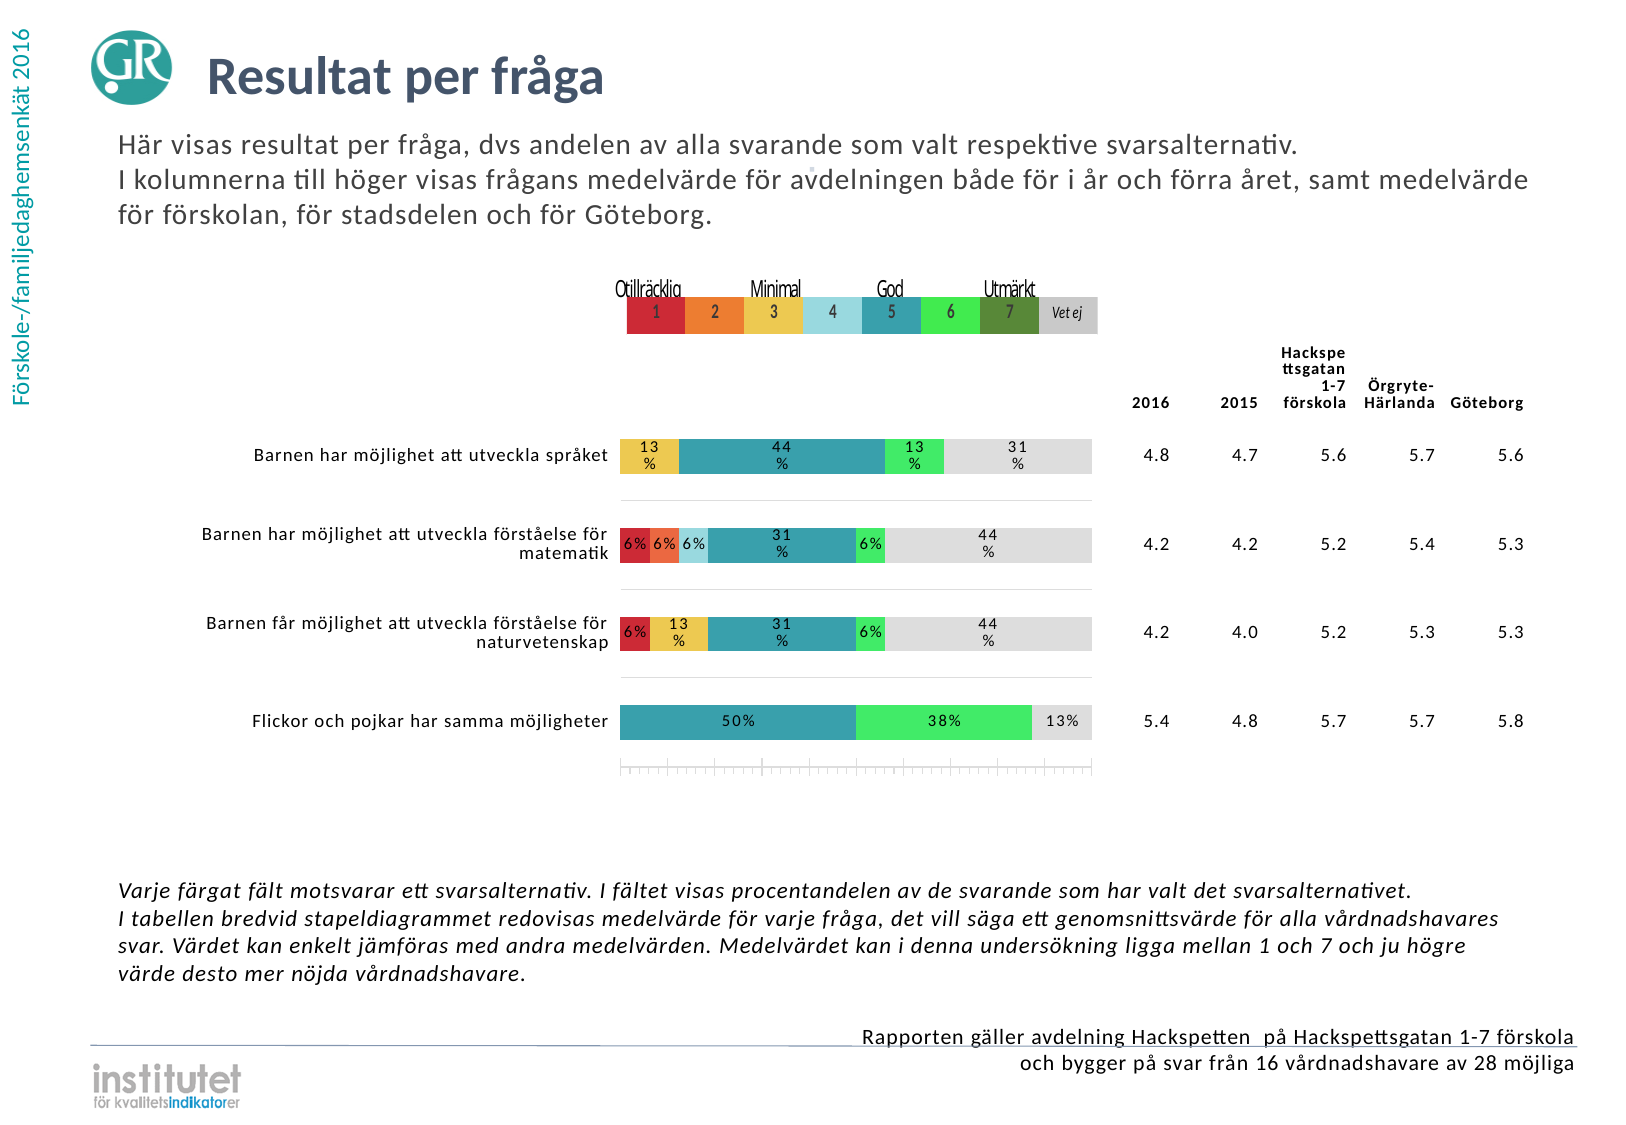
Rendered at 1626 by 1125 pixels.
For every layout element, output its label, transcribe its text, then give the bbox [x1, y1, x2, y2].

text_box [17, 1045, 1578, 1111]
text_box Här visas resultat per fråga, dvs andelen av alla svarande som valt respektive svarsalternativ. I kolumnerna till höger visas frågans medelvärde för avdelningen både för i år och förra året, samt medelvärde för förskolan, för stadsdelen och för Göteborg. [118, 125, 1537, 262]
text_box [118, 324, 1453, 1039]
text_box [118, 875, 1506, 1045]
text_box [207, 40, 1460, 126]
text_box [118, 1047, 1506, 1052]
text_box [118, 153, 1506, 213]
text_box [609, 269, 1099, 336]
